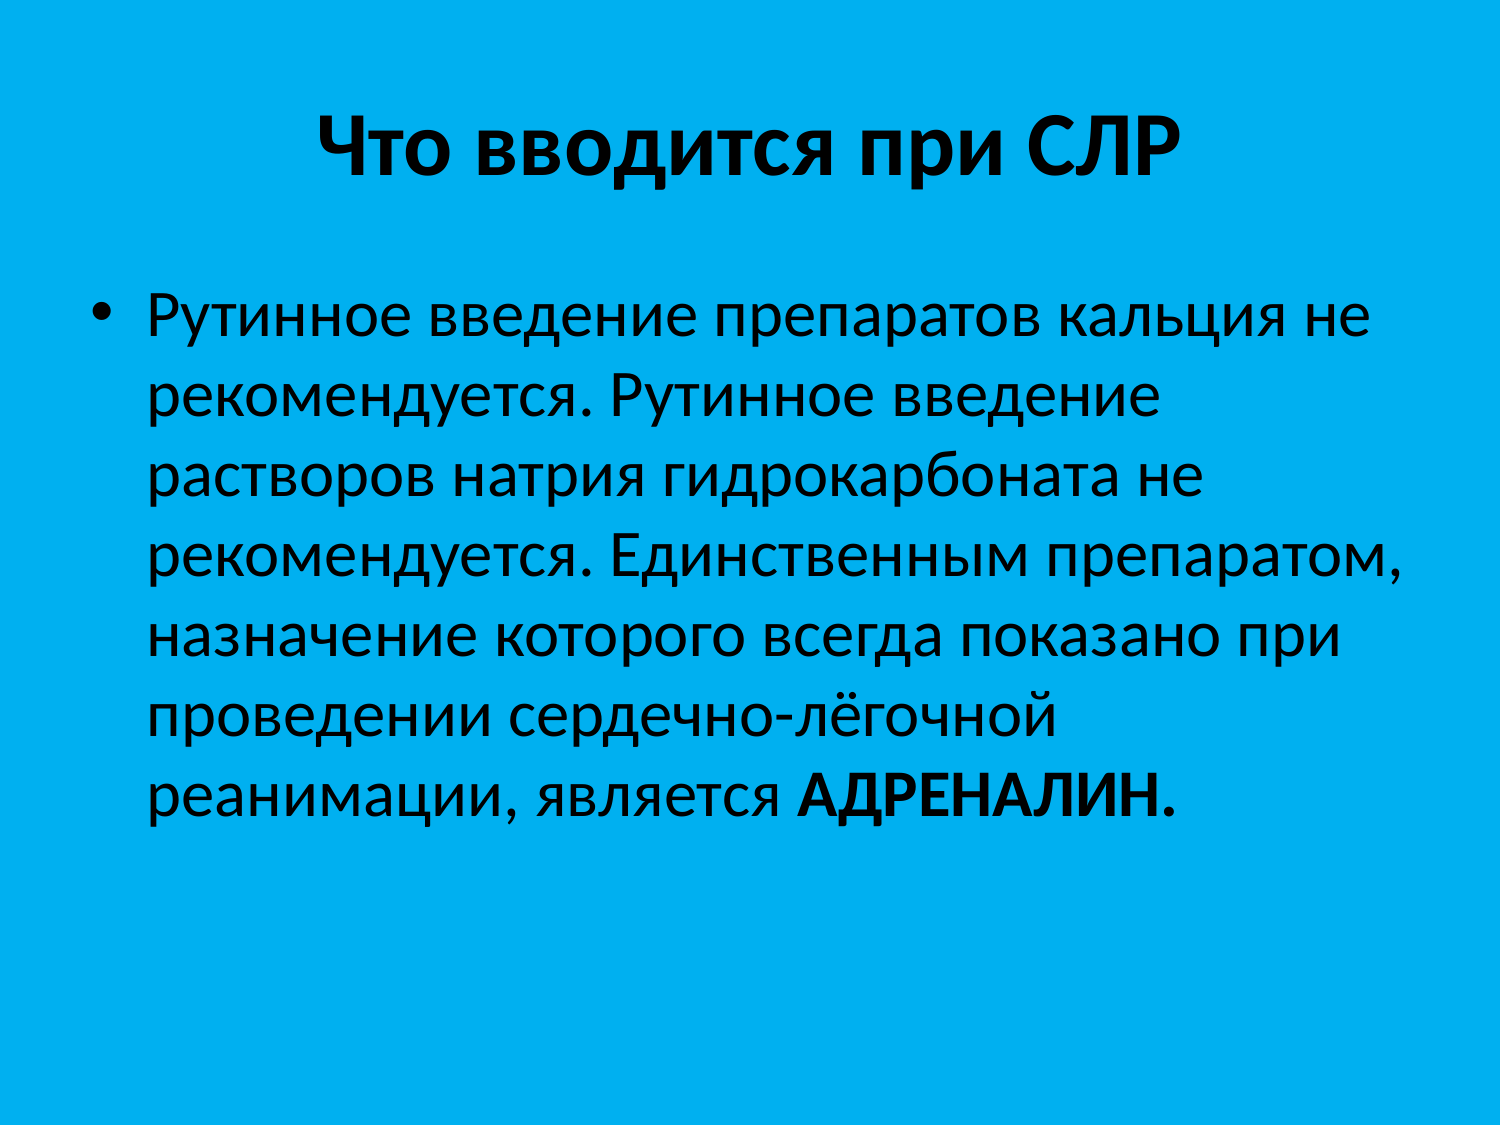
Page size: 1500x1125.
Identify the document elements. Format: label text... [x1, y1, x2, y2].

list Рутинное введение препаратов кальция не рекомендуется. Рутинное введение растворов натрия гидрокарбоната не рекомендуется. Единственным препаратом, назначение которого всегда показано при проведении сердечно-лёгочной реанимации, является АДРЕНАЛИН. [75, 262, 1425, 1005]
title Что вводится при СЛР [75, 45, 1425, 233]
